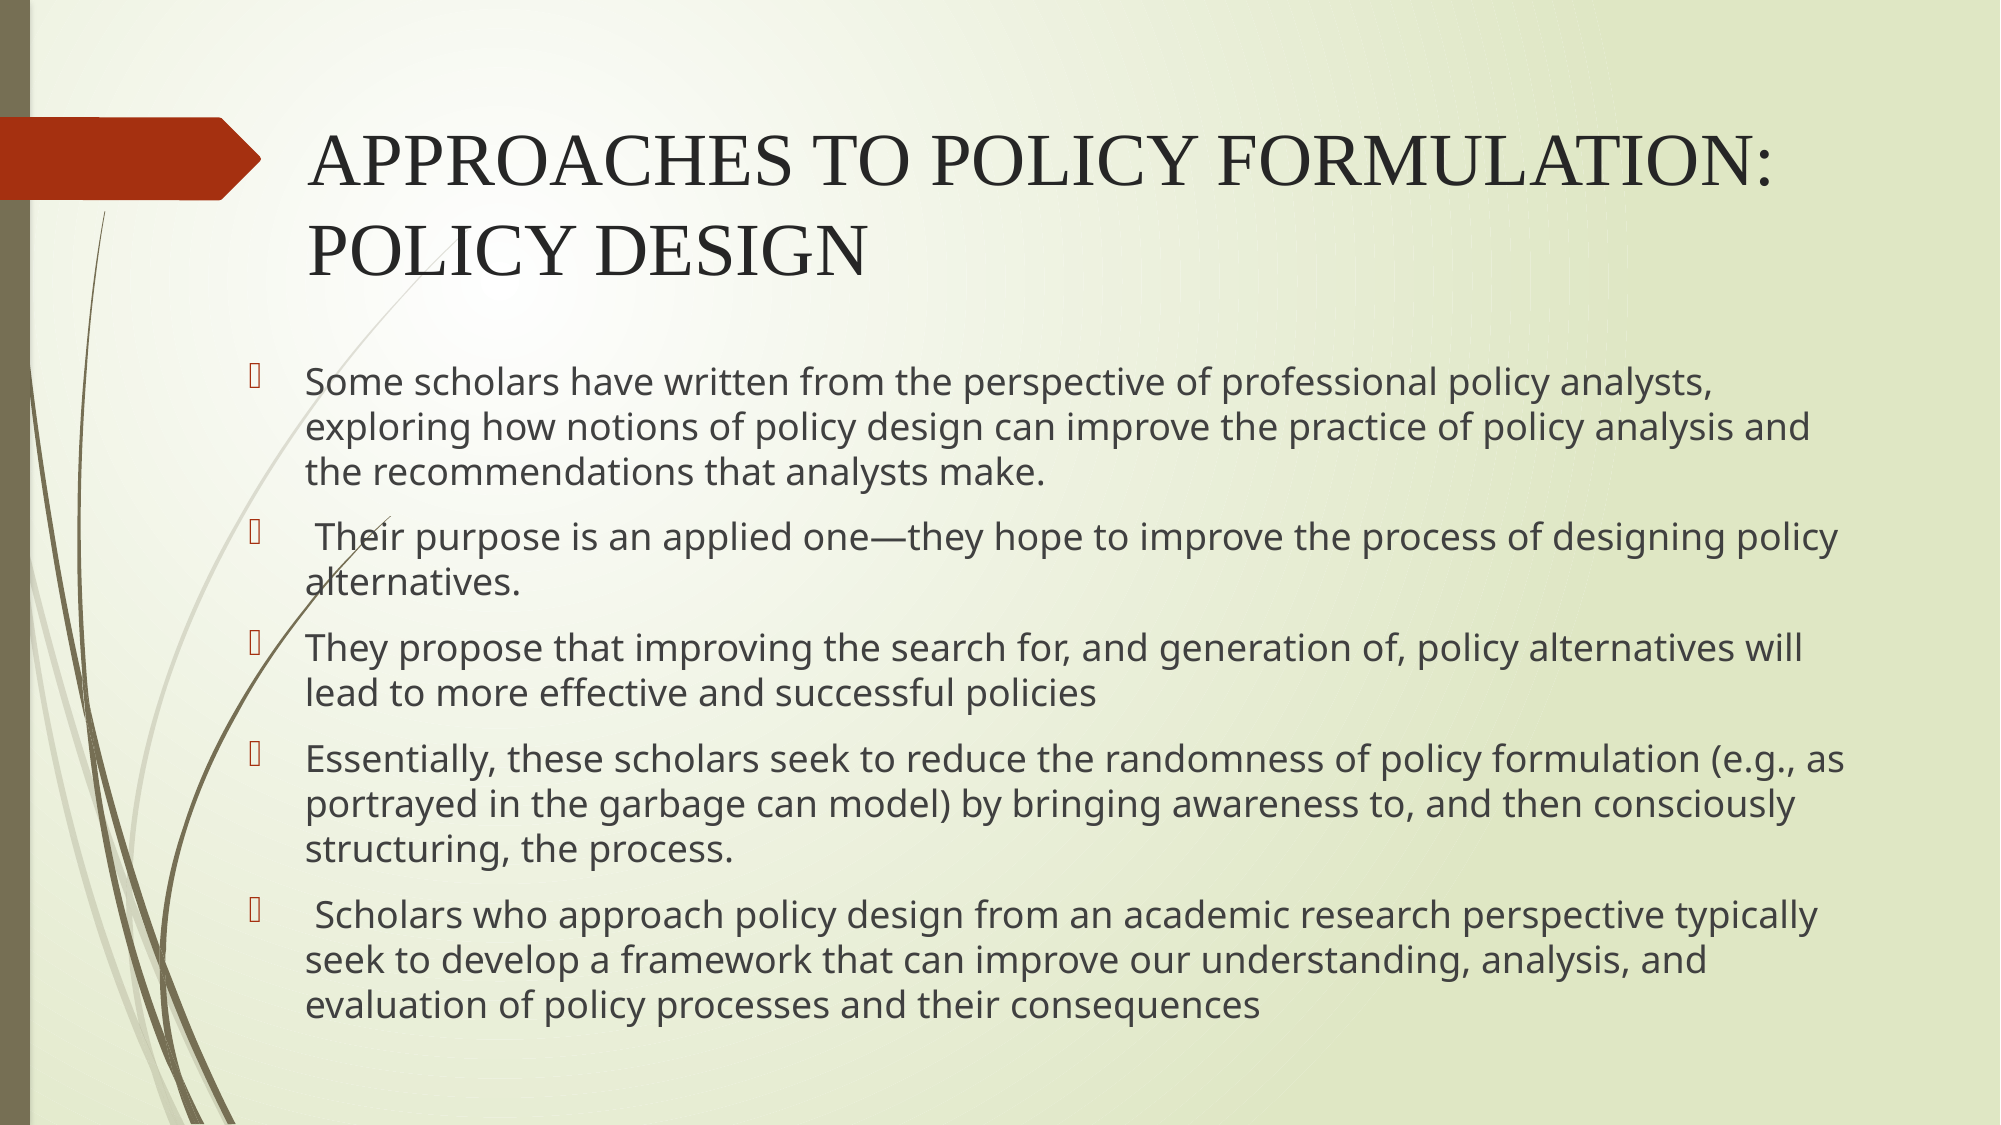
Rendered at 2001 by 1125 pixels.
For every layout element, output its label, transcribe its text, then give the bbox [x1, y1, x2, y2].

title APPROACHES TO POLICY FORMULATION: POLICY DESIGN [292, 102, 1888, 313]
list Some scholars have written from the perspective of professional policy analysts, exploring how notions of policy design can improve the practice of policy analysis and the recommendations that analysts make. Their purpose is an applied one—they hope to improve the process of designing policy alternatives. They propose that improving the search for, and generation of, policy alternatives will lead to more effective and successful policies Essentially, these scholars seek to reduce the randomness of policy formulation (e.g., as portrayed in the garbage can model) by bringing awareness to, and then consciously structuring, the process. Scholars who approach policy design from an academic research perspective typically seek to develop a framework that can improve our understanding, analysis, and evaluation of policy processes and their consequences [233, 350, 1888, 1062]
